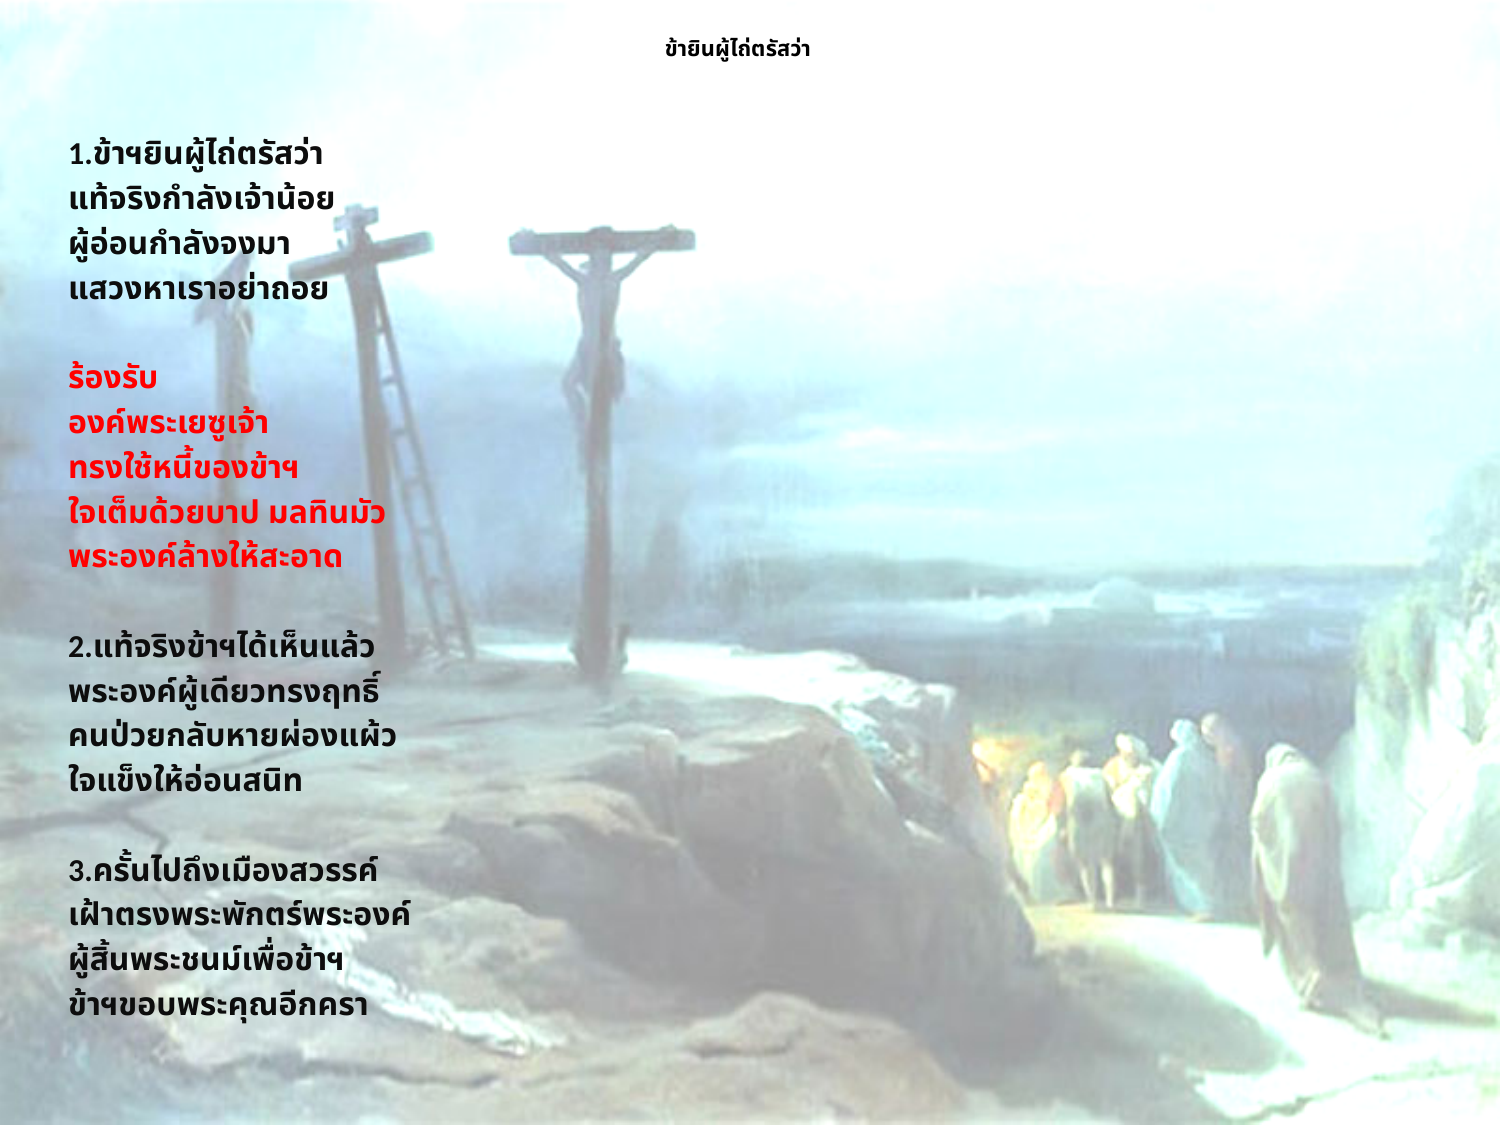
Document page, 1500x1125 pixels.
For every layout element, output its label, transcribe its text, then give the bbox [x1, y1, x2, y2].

subtitle 1.ข้าฯยินผู้ไถ่ตรัสว่า แท้จริงกำลังเจ้าน้อย ผู้อ่อนกำลังจงมา แสวงหาเราอย่าถอย ร้องรับ องค์พระเยซูเจ้า ทรงใช้หนี้ของข้าฯ ใจเต็มด้วยบาป มลทินมัว พระองค์ล้างให้สะอาด 2.แท้จริงข้าฯได้เห็นแล้ว พระองค์ผู้เดียวทรงฤทธิ์ คนป่วยกลับหายผ่องแผ้ว ใจแข็งให้อ่อนสนิท 3.ครั้นไปถึงเมืองสวรรค์ เฝ้าตรงพระพักตร์พระองค์ ผู้สิ้นพระชนม์เพื่อข้าฯ ข้าฯขอบพระคุณอีกครา [53, 125, 585, 1047]
title ข้ายินผู้ไถ่ตรัสว่า [395, 0, 1081, 95]
